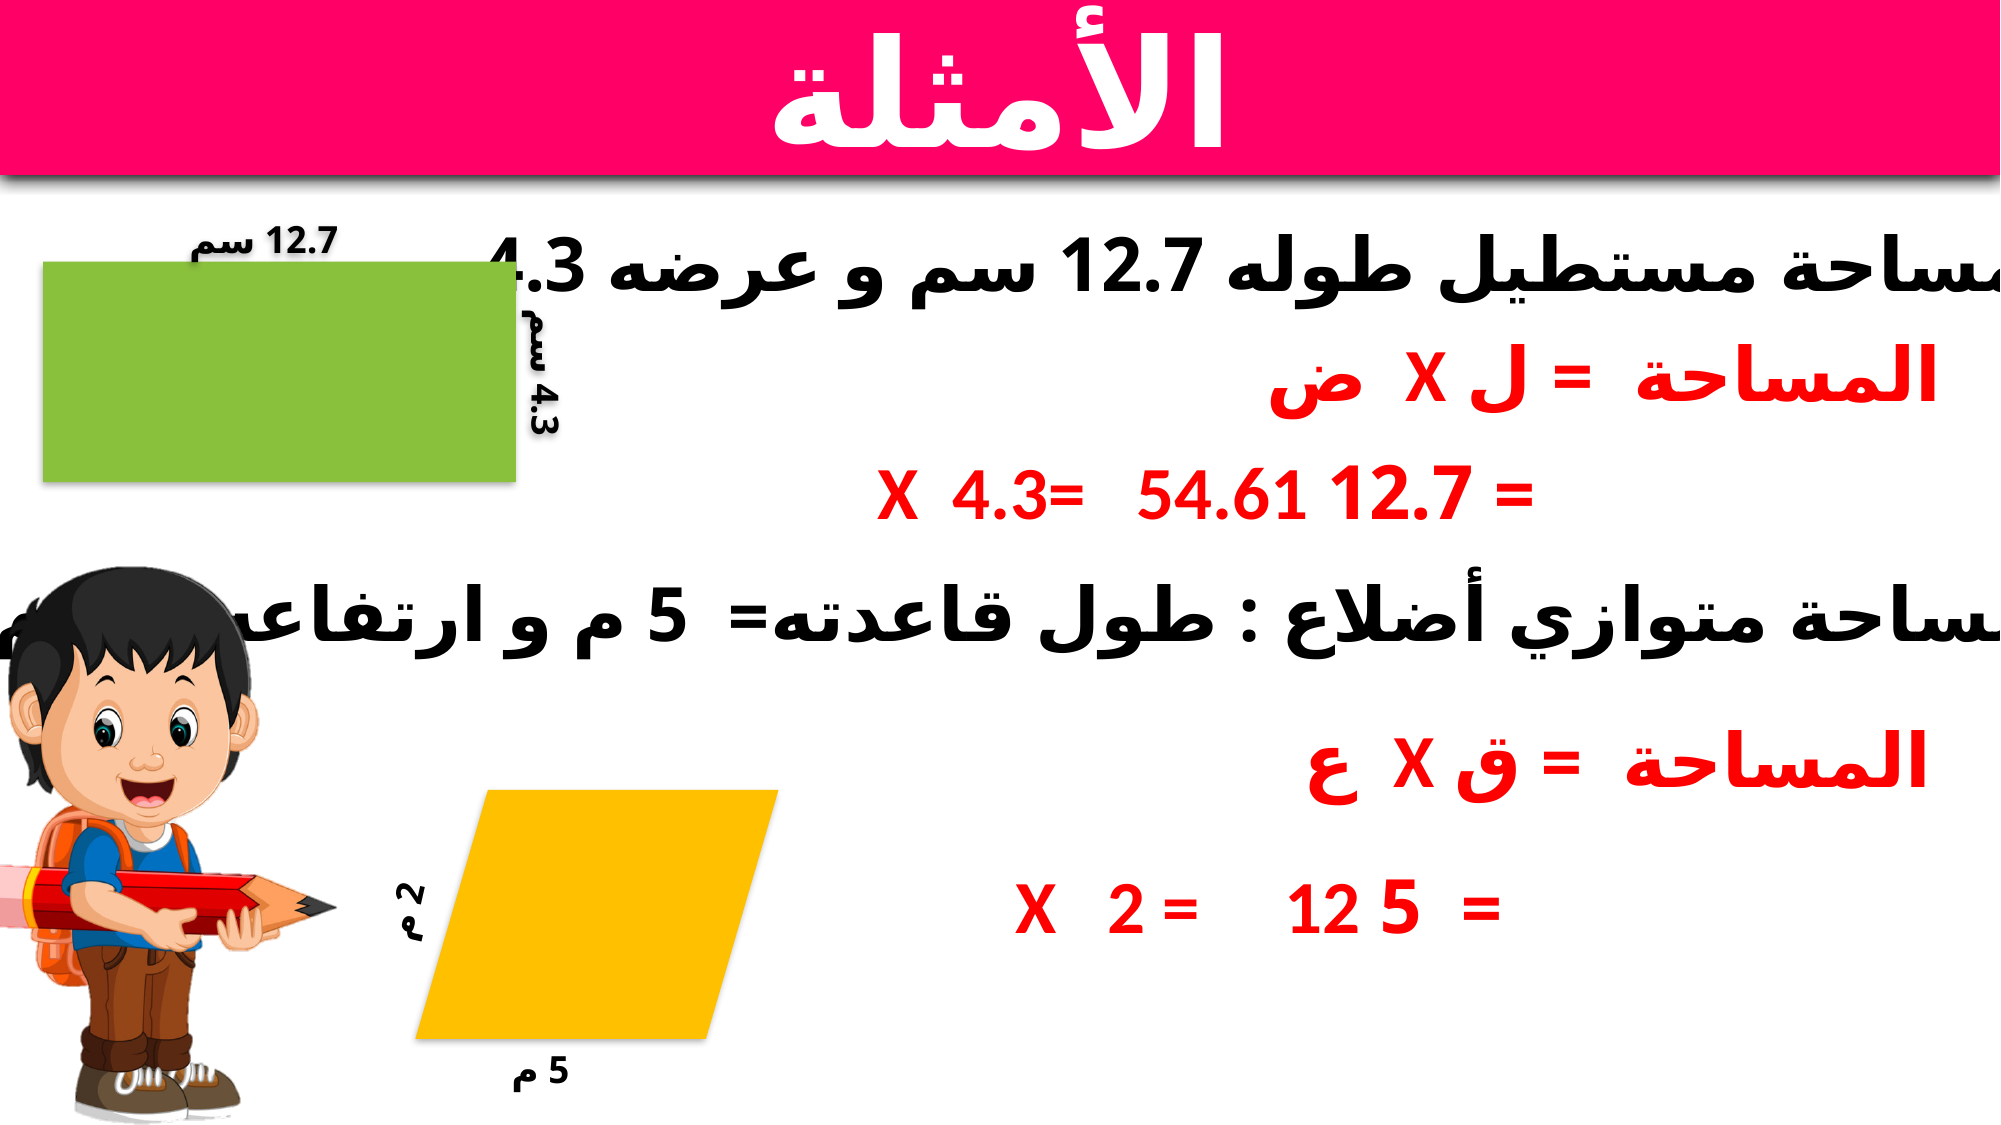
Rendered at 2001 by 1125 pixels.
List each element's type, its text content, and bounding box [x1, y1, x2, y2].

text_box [429, 789, 779, 1120]
text_box المساحة = ل X ض [1251, 318, 1956, 424]
text_box المساحة = ق X ع [1288, 705, 1946, 811]
picture [0, 545, 429, 1125]
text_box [43, 208, 577, 483]
text_box أوجد مساحة مستطيل طوله 12.7 سم و عرضه 4.3 سم [577, 208, 2000, 314]
text_box الأمثلة [0, 0, 2000, 176]
